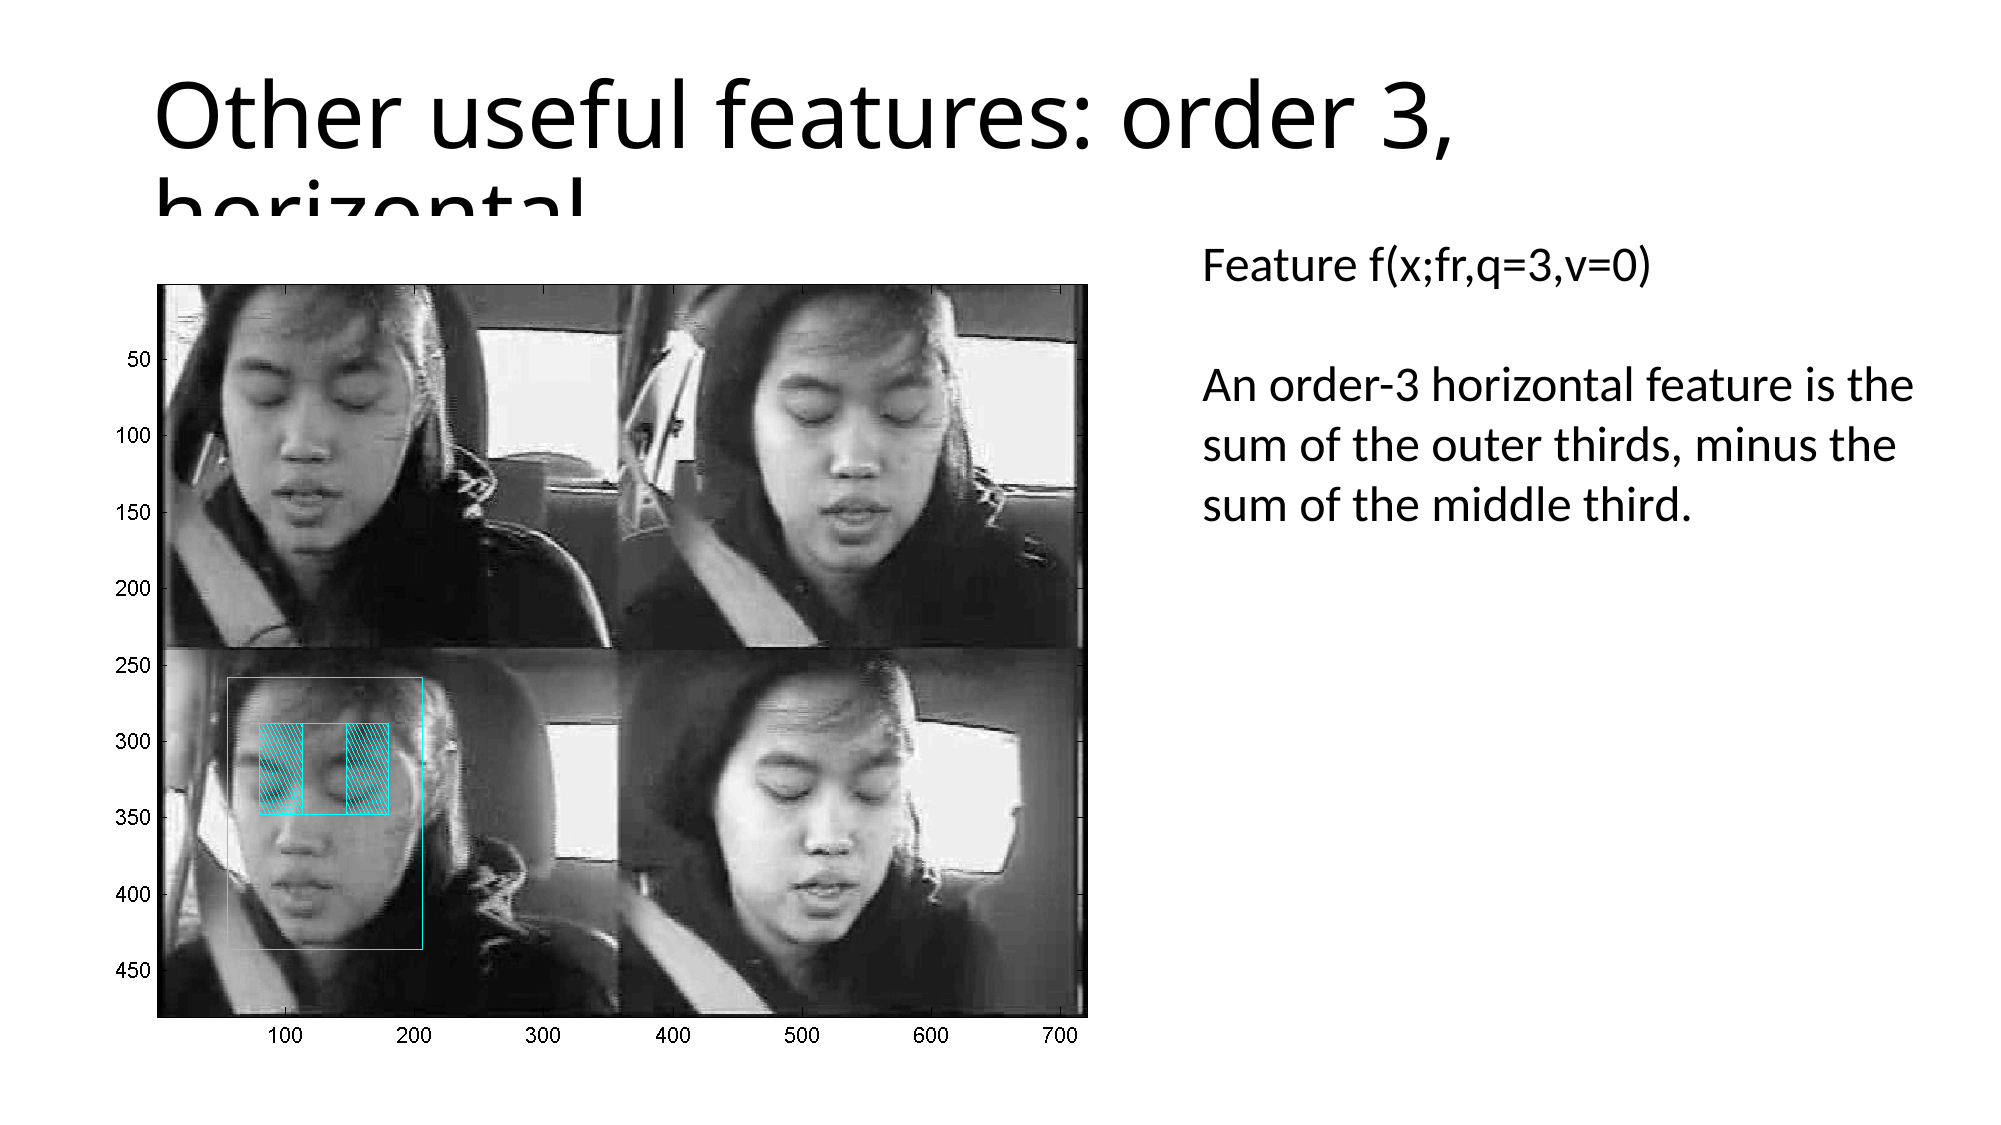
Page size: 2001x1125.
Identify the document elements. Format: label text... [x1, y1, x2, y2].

picture [0, 216, 1201, 1117]
title Other useful features: order 3, horizontal [137, 59, 1863, 224]
text_box Feature f(x;fr,q=3,v=0) An order-3 horizontal feature is the sum of the outer thirds, minus the sum of the middle third. [1201, 224, 1947, 539]
